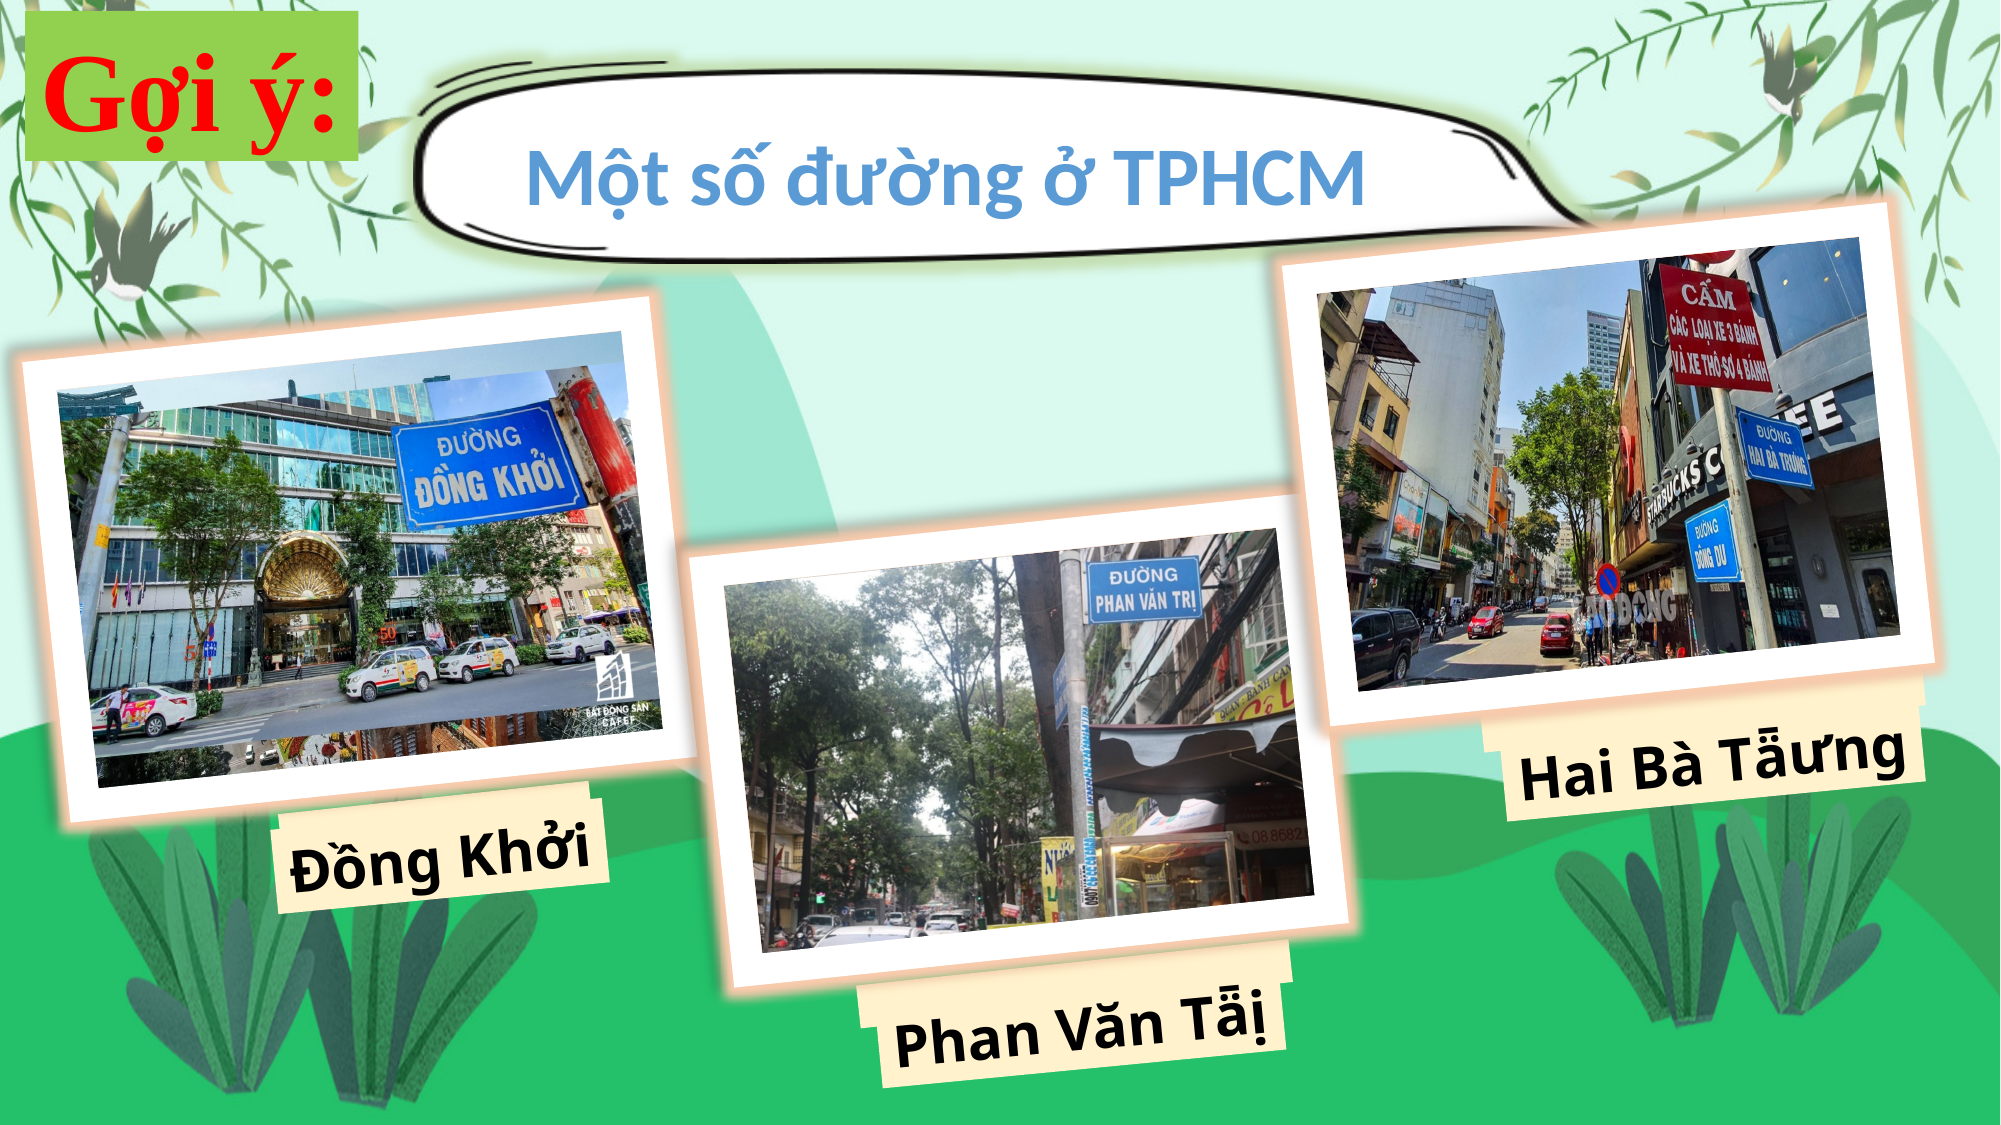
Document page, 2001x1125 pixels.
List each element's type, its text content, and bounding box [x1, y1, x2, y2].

text_box [278, 788, 591, 828]
text_box Gợi ý: [25, 10, 359, 161]
text_box Đồng Khởi [270, 797, 610, 915]
picture [0, 0, 2001, 1125]
text_box [1482, 684, 1927, 753]
text_box Phan Văn Tǟị [874, 965, 1287, 1089]
text_box [857, 950, 1293, 1029]
text_box Hai Bà Tǟưng [1499, 697, 1926, 822]
